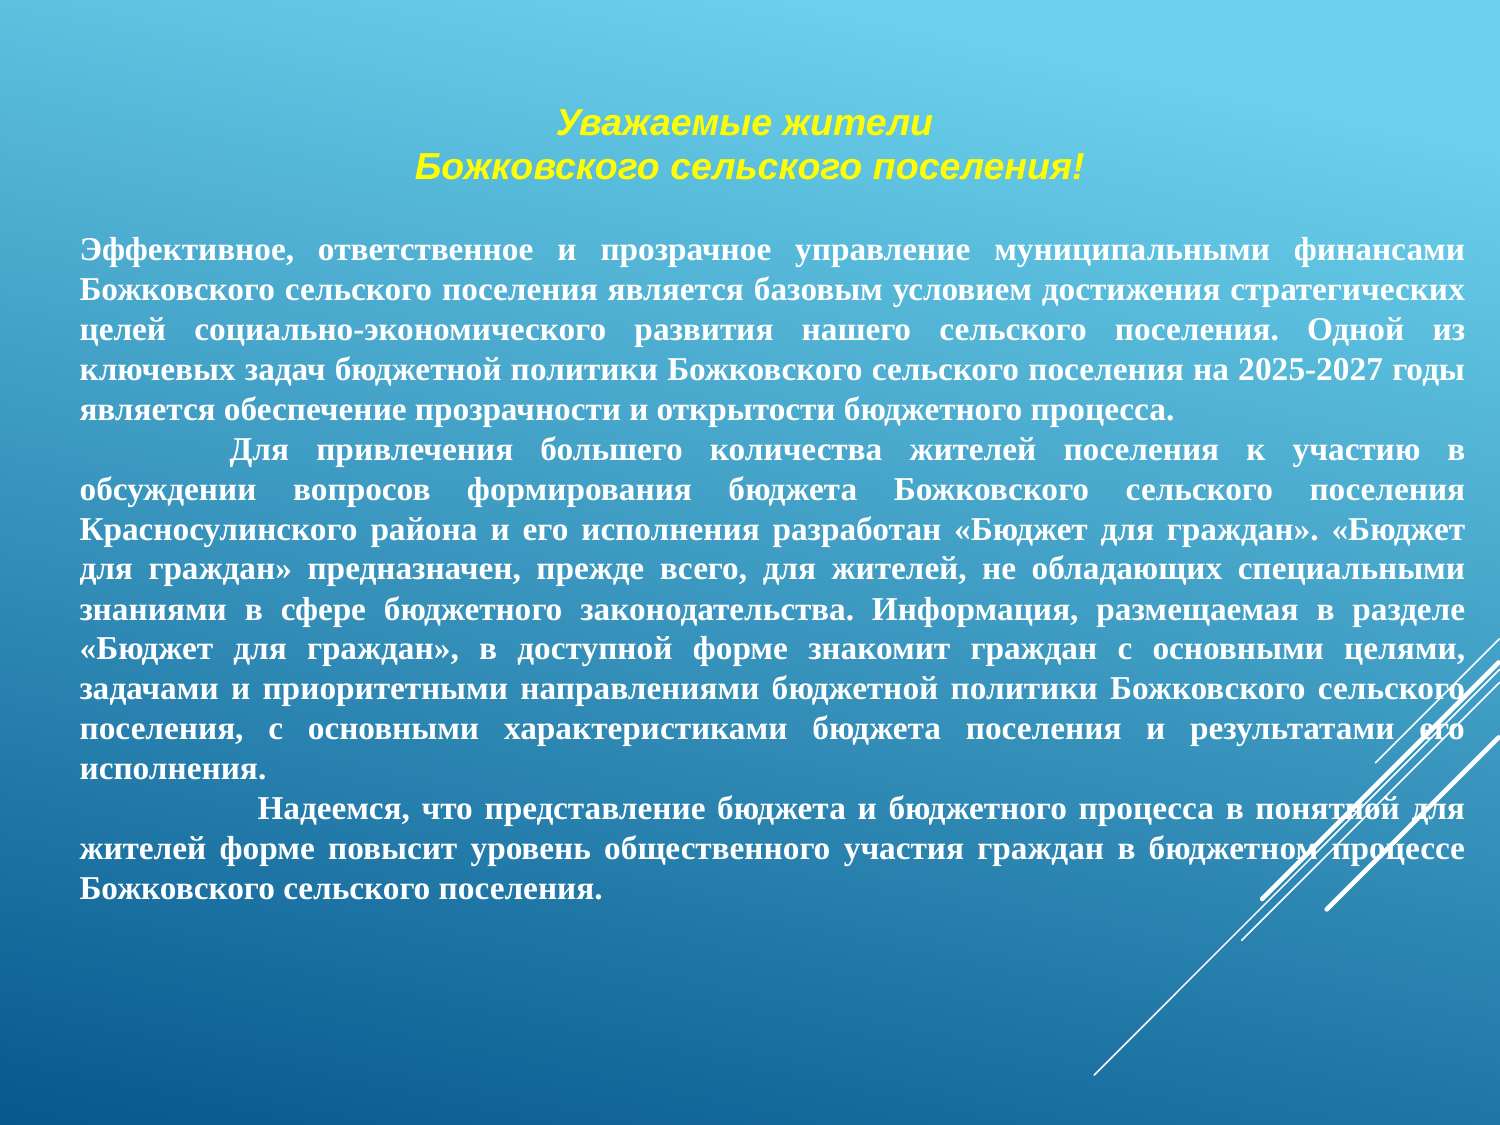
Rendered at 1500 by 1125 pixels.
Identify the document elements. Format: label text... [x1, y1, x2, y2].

text_box Эффективное, ответственное и прозрачное управление муниципальными финансами Божковского сельского поселения является базовым условием достижения стратегических целей социально-экономического развития нашего сельского поселения. Одной из ключевых задач бюджетной политики Божковского сельского поселения на 2025-2027 годы является обеспечение прозрачности и открытости бюджетного процесса. Для привлечения большего количества жителей поселения к участию в обсуждении вопросов формирования бюджета Божковского сельского поселения Красносулинского района и его исполнения разработан «Бюджет для граждан». «Бюджет для граждан» предназначен, прежде всего, для жителей, не обладающих специальными знаниями в сфере бюджетного законодательства. Информация, размещаемая в разделе «Бюджет для граждан», в доступной форме знакомит граждан с основными целями, задачами и приоритетными направлениями бюджетной политики Божковского сельского поселения, с основными характеристиками бюджета поселения и результатами его исполнения. Надеемся, что представление бюджета и бюджетного процесса в понятной для жителей форме повысит уровень общественного участия граждан в бюджетном процессе Божковского сельского поселения. [64, 219, 1483, 954]
text_box Уважаемые жители Божковского сельского поселения! [312, 90, 1187, 195]
